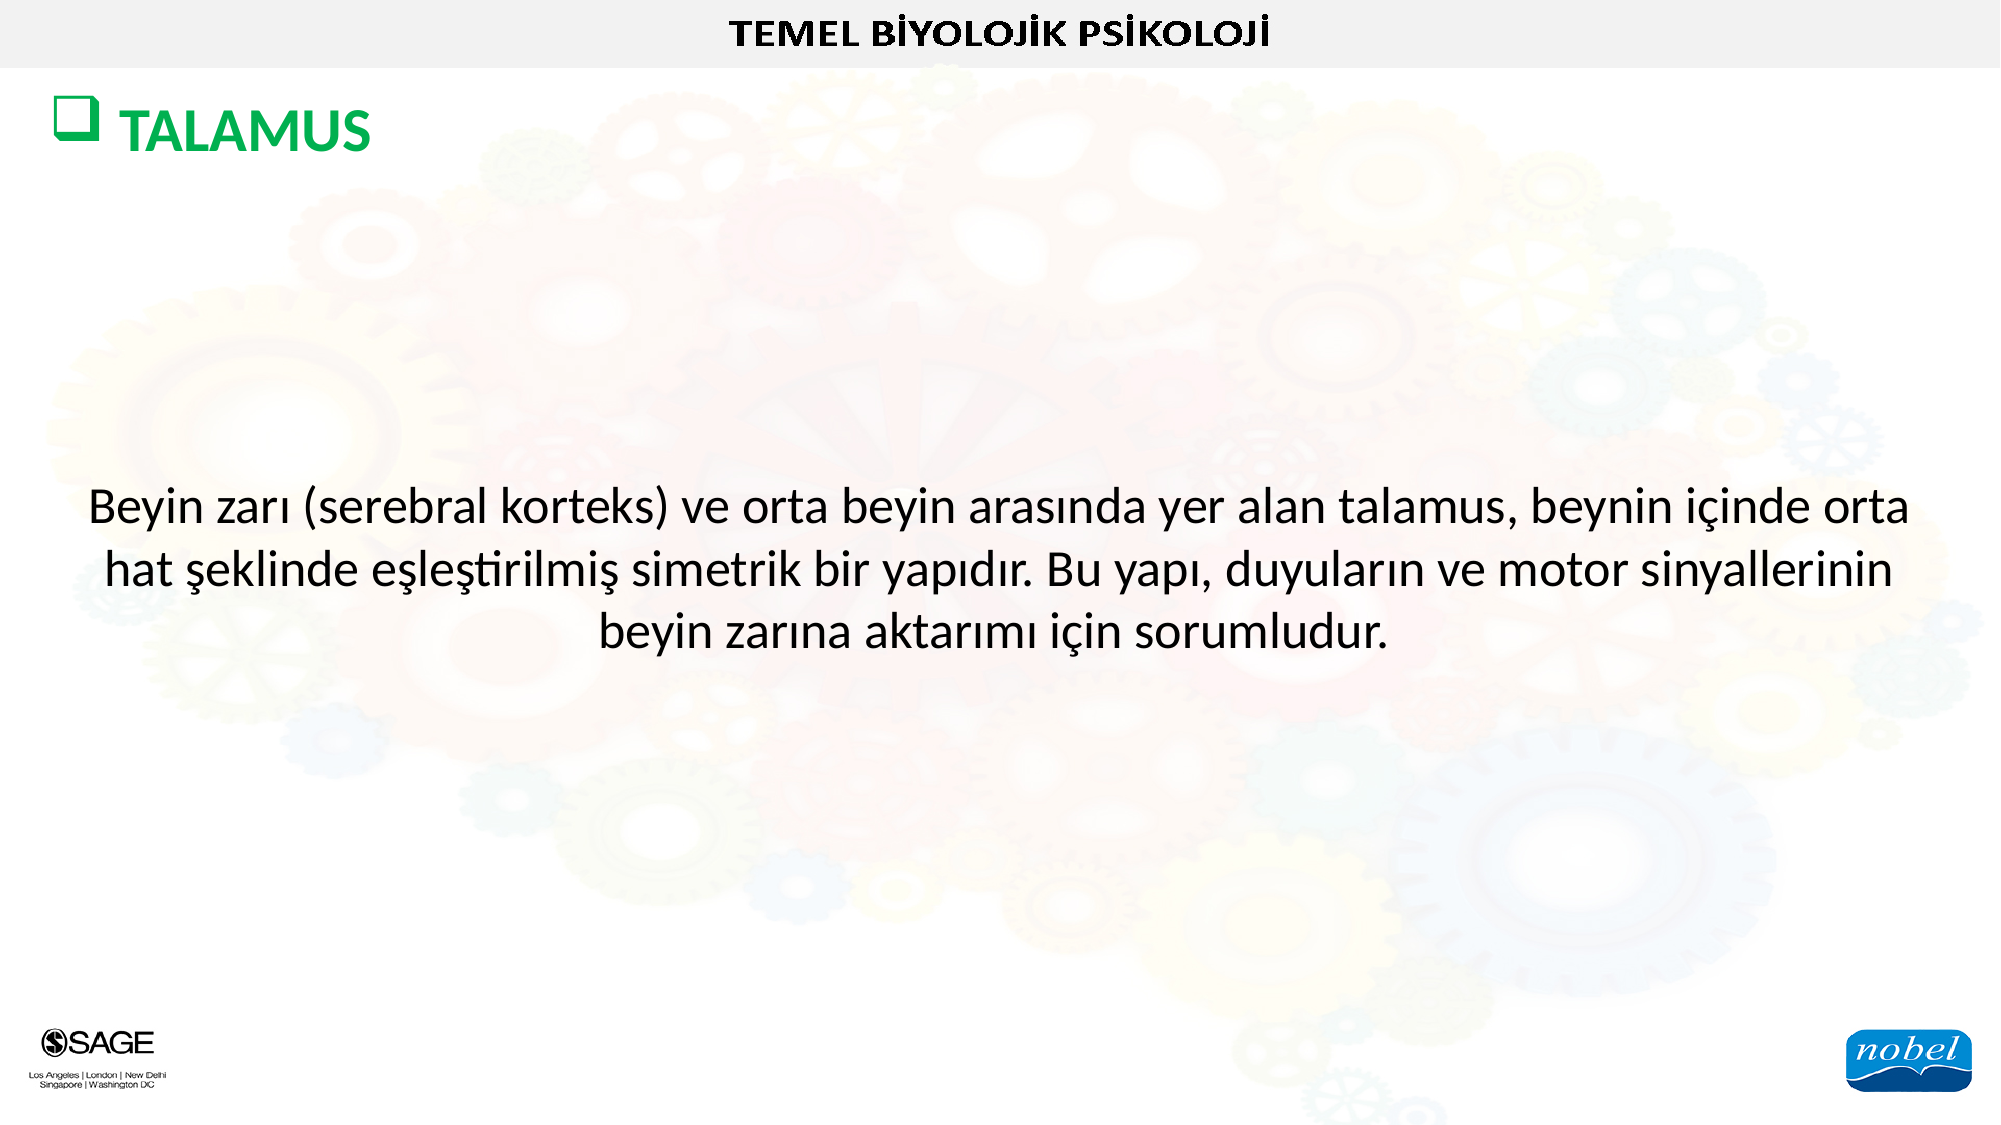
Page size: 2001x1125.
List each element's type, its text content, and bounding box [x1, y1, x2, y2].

text_box Beyin zarı (serebral korteks) ve orta beyin arasında yer alan talamus, beynin içinde orta hat şeklinde eşleştirilmiş simetrik bir yapıdır. Bu yapı, duyuların ve motor sinyallerinin beyin zarına aktarımı için sorumludur. [35, 463, 1965, 667]
text_box TALAMUS [34, 81, 388, 172]
picture [0, 0, 2001, 1125]
